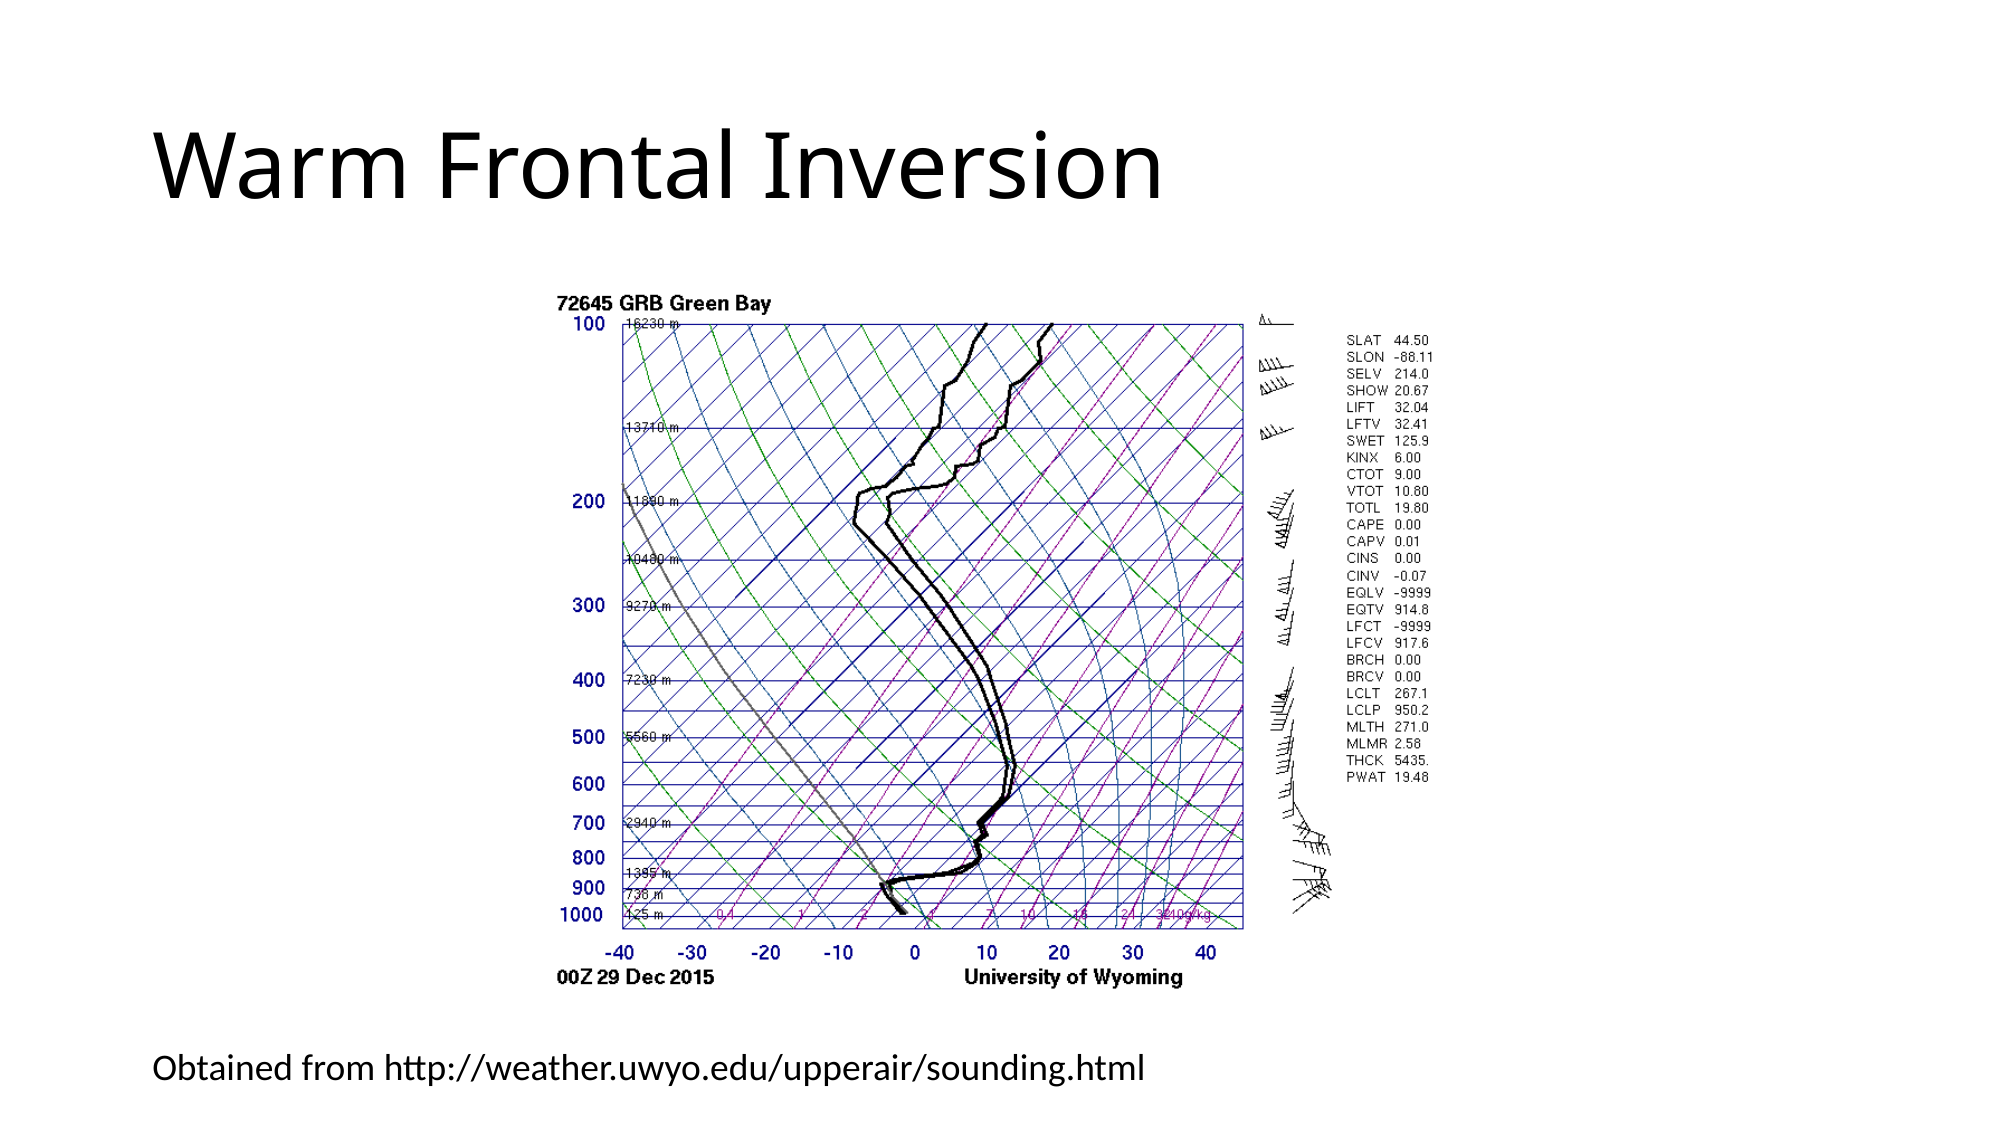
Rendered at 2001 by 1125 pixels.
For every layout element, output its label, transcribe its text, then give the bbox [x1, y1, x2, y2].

title Warm Frontal Inversion [137, 59, 1863, 278]
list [553, 277, 1447, 992]
text_box Obtained from http://weather.uwyo.edu/upperair/sounding.html [137, 1035, 1287, 1096]
